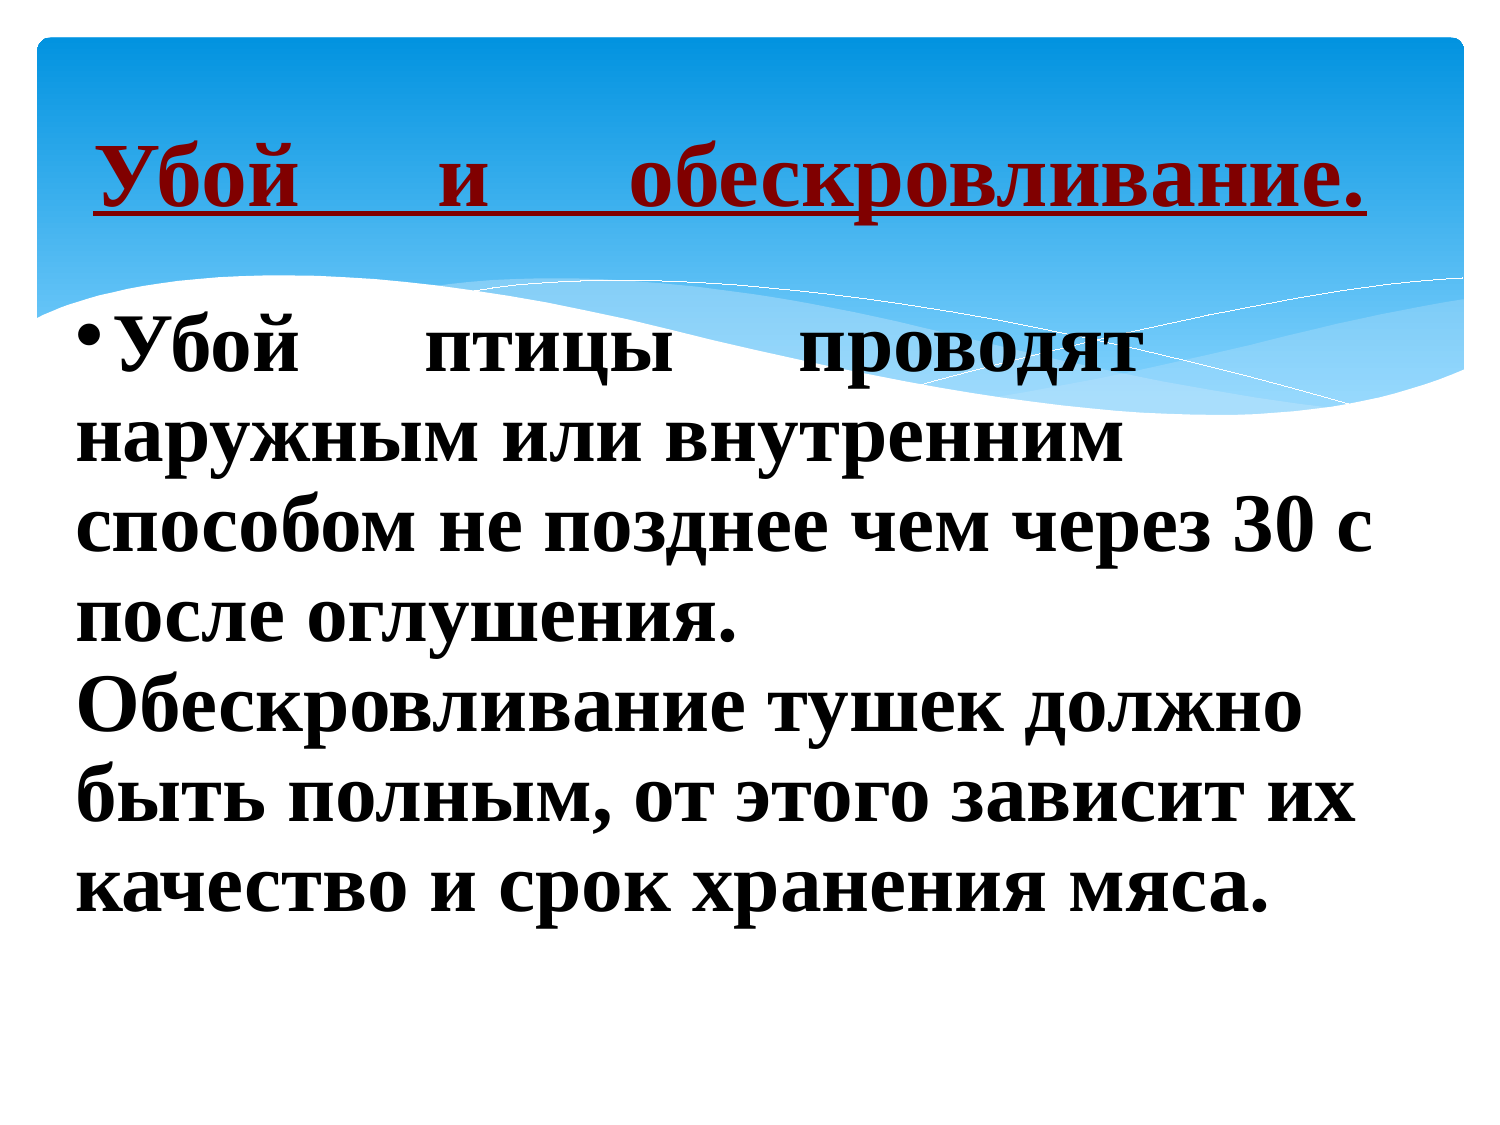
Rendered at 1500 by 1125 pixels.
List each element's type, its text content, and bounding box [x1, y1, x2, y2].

text_box Убой птицы проводят наружным или внутренним способом не позднее чем через 30 с после оглушения. Обескровливание тушек должно быть полным, от этого зависит их качество и срок хранения мяса. [74, 299, 1425, 991]
text_box Убой и обескровливание. [67, 100, 1418, 355]
